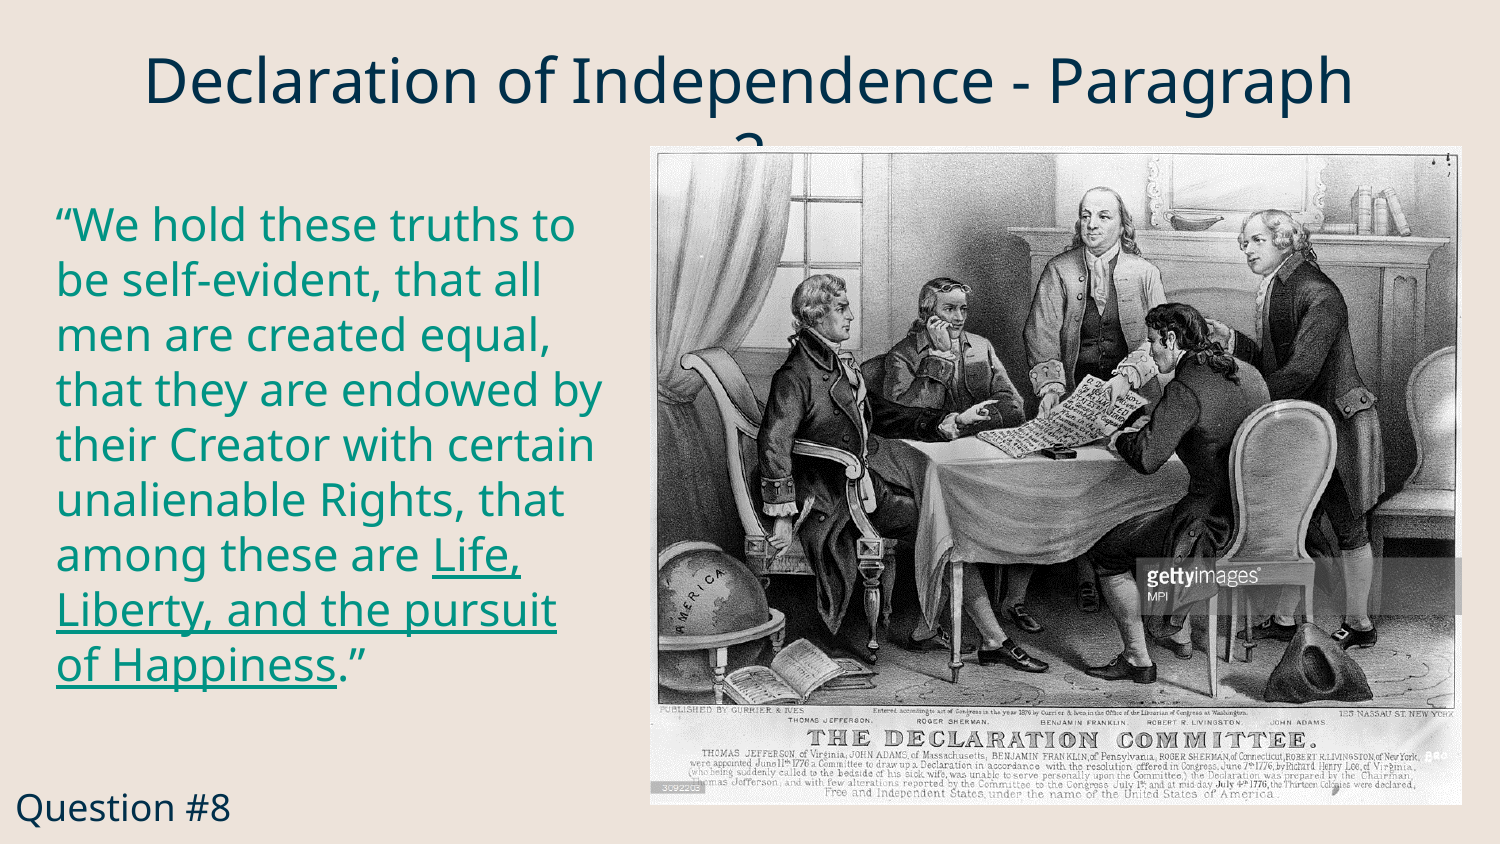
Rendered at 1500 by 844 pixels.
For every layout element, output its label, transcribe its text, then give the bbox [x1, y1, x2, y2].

text_box “We hold these truths to be self-evident, that all men are created equal, that they are endowed by their Creator with certain unalienable Rights, that among these are Life, Liberty, and the pursuit of Happiness.” [40, 180, 621, 770]
picture [650, 146, 1462, 805]
text_box Question #8 [0, 768, 401, 844]
text_box Declaration of Independence - Paragraph 2 [109, 26, 1391, 136]
